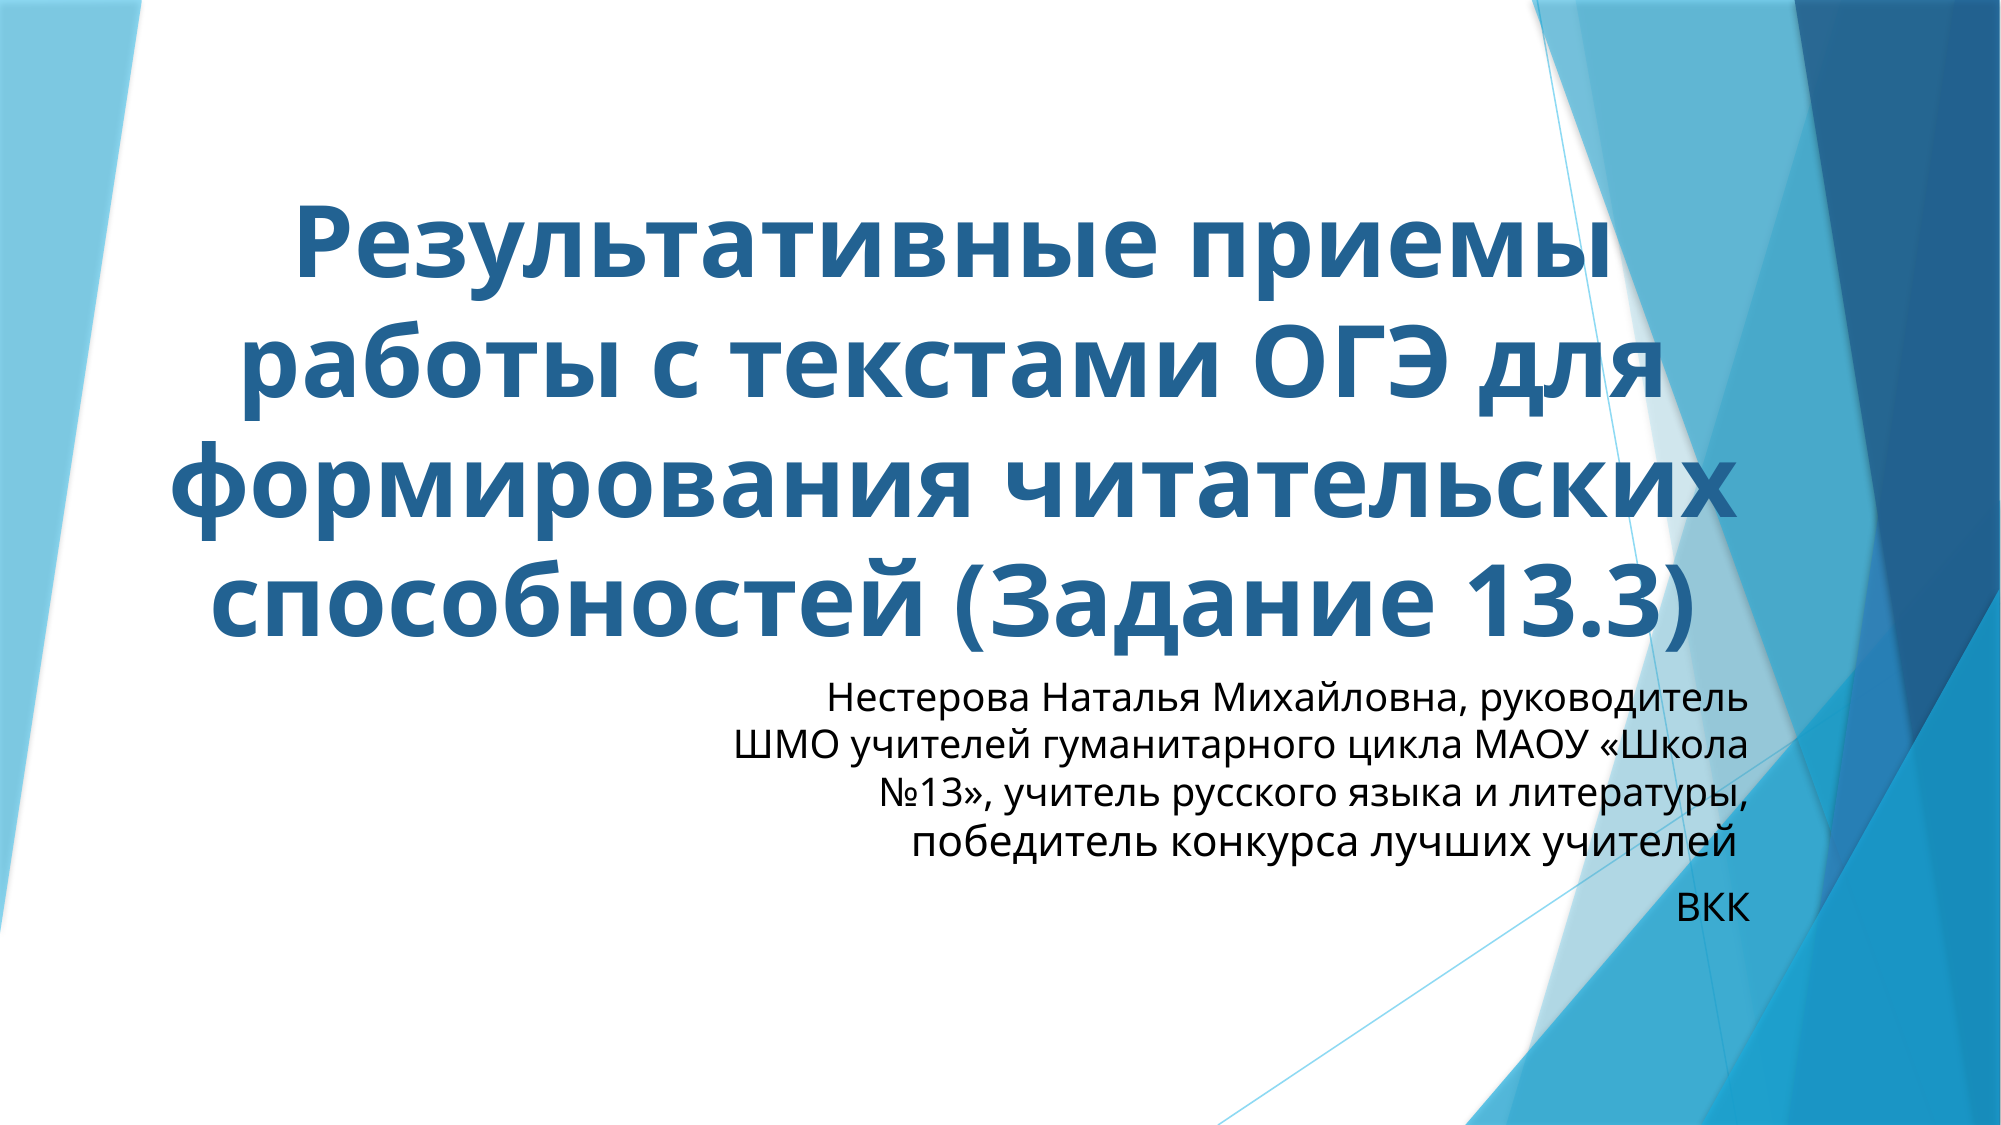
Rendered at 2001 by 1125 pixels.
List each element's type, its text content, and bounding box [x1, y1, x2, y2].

subtitle Нестерова Наталья Михайловна, руководитель ШМО учителей гуманитарного цикла МАОУ «Школа №13», учитель русского языка и литературы, победитель конкурса лучших учителей ВКК [713, 664, 1766, 984]
title Результативные приемы работы с текстами ОГЭ для формирования читательских способностей (Задание 13.3) [83, 394, 1825, 665]
